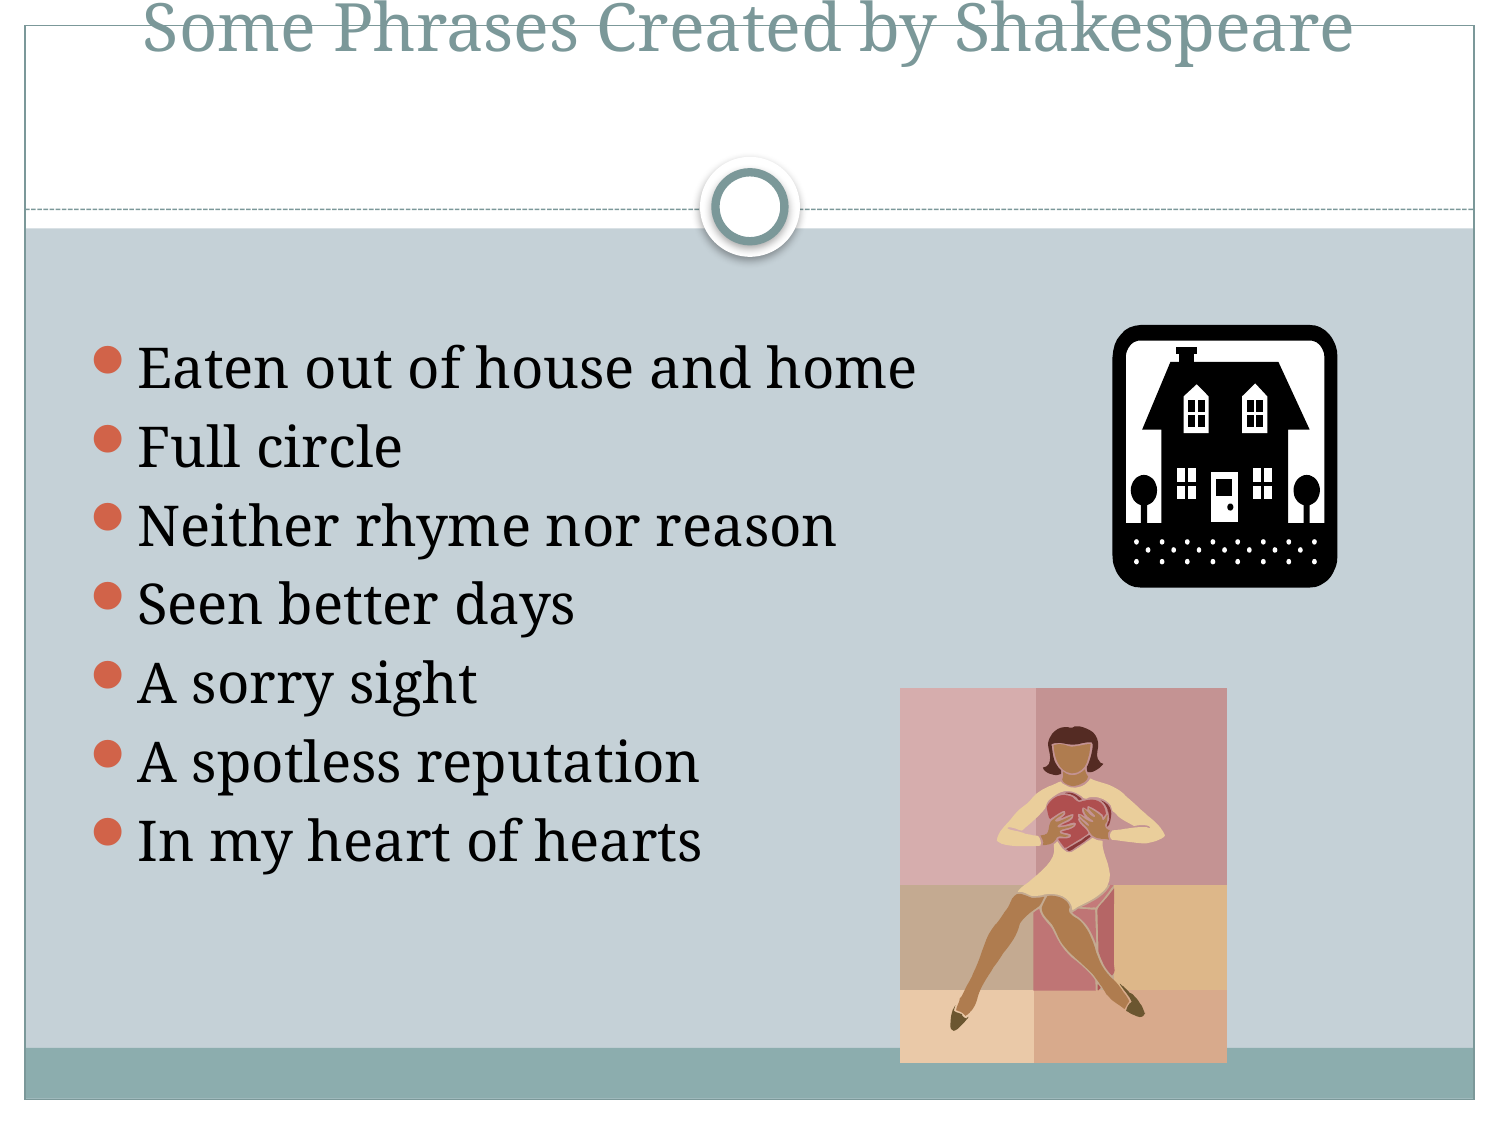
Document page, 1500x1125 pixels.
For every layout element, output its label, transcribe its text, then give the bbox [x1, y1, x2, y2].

picture [899, 687, 1227, 1063]
picture [1112, 324, 1338, 588]
title Shakespeare’s Impact on Modern English: Some Phrases Created by Shakespeare [49, 37, 1450, 162]
list Eaten out of house and home Full circle Neither rhyme nor reason Seen better days A sorry sight A spotless reputation In my heart of hearts [75, 324, 1425, 1068]
